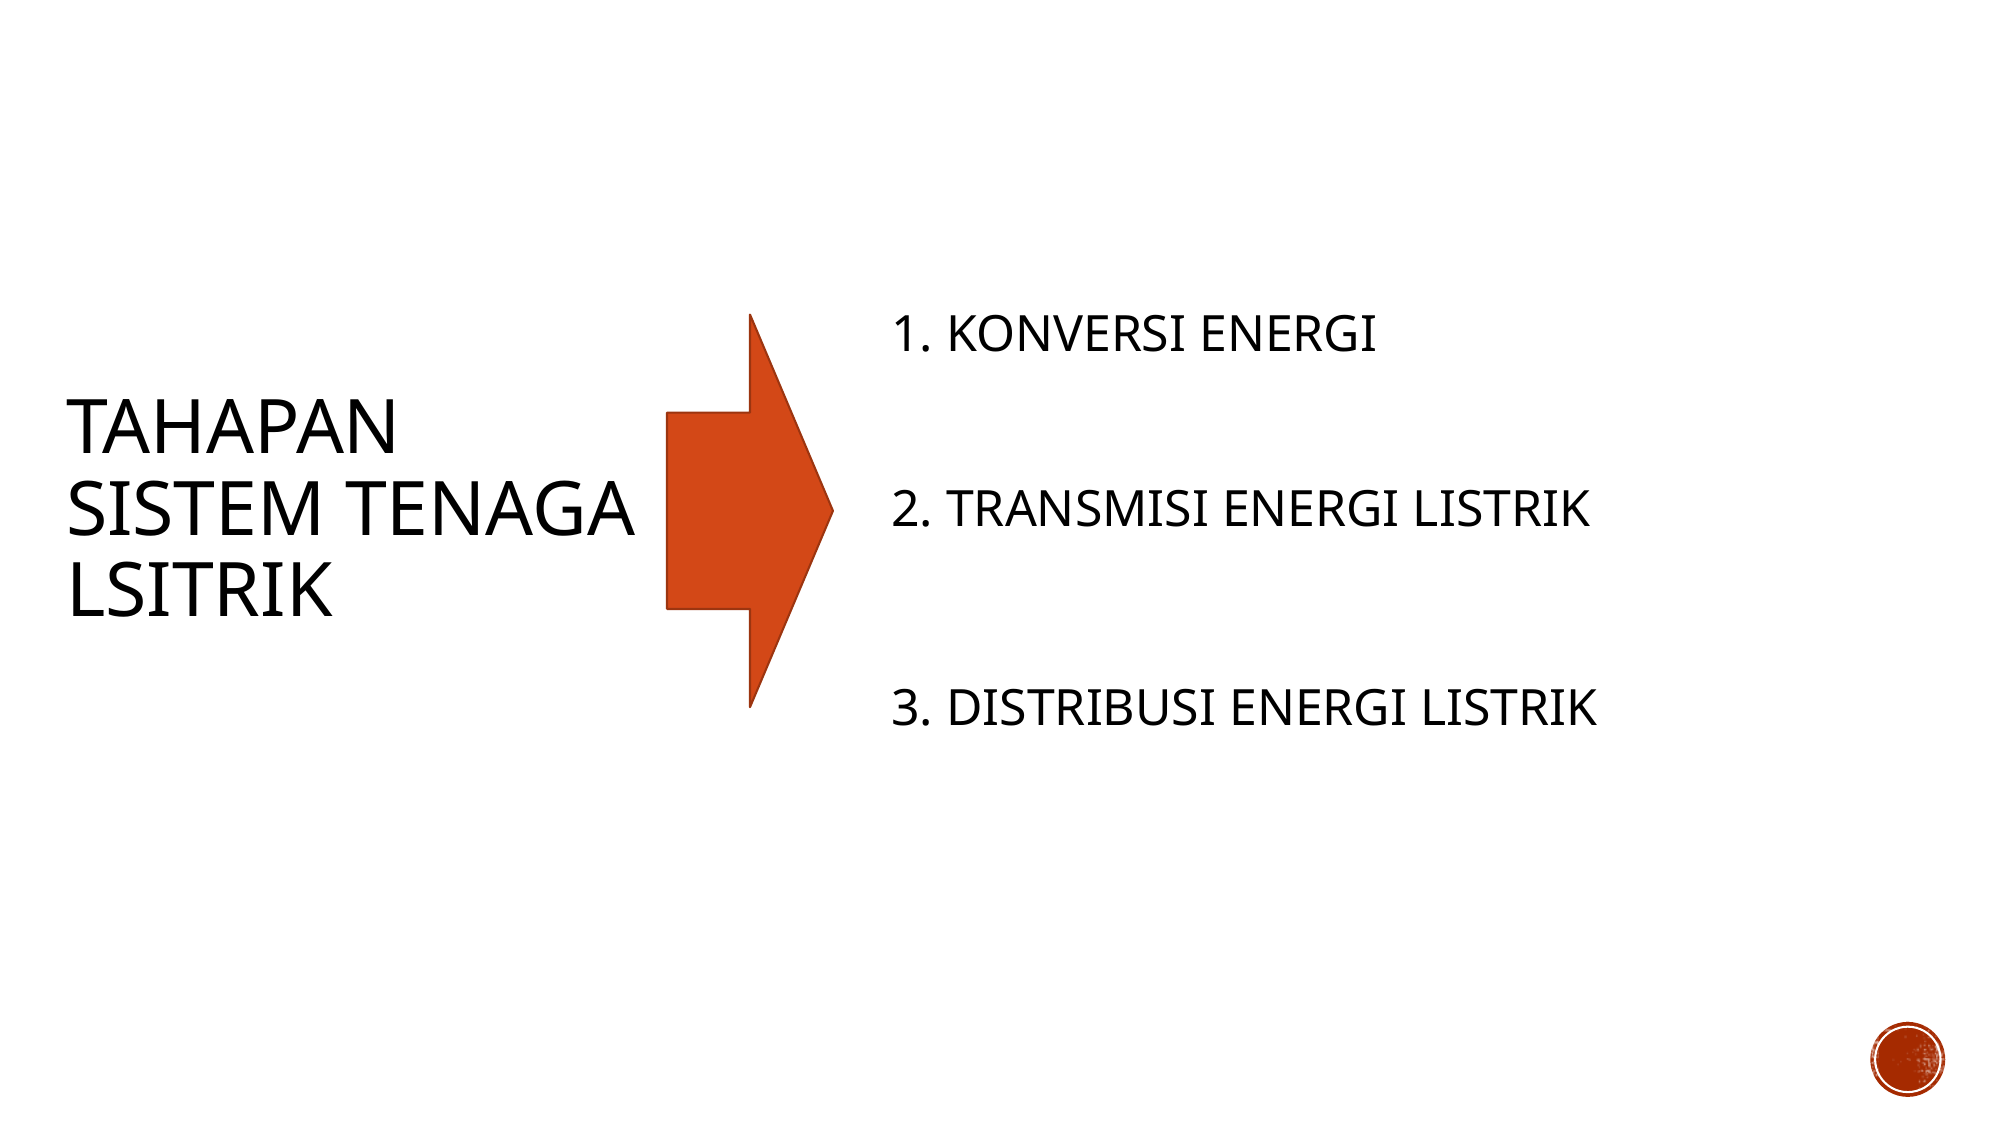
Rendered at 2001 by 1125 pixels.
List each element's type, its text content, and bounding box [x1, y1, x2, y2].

text_box 2. transmisi energi listrik [876, 454, 2000, 567]
title Tahapan sistem tenaga lsitrik [51, 378, 668, 643]
text_box [665, 313, 834, 709]
text_box 3. distribusi energi listrik [876, 653, 2000, 765]
text_box 1. konversi energi [876, 279, 2000, 392]
